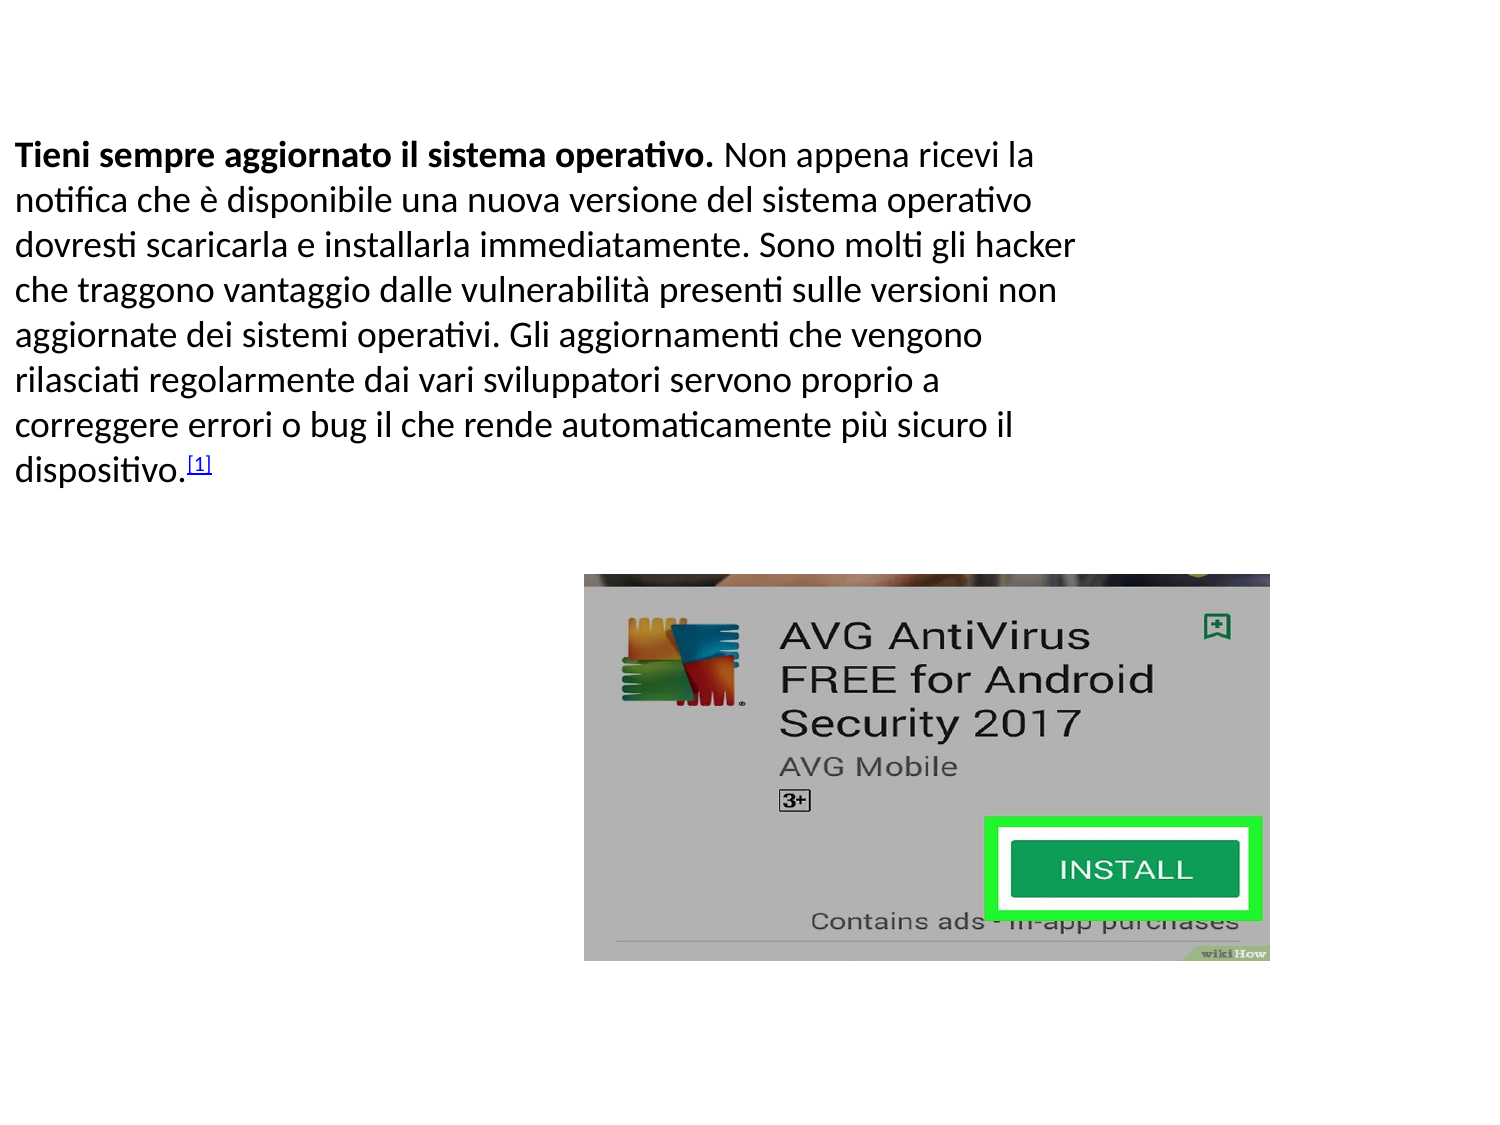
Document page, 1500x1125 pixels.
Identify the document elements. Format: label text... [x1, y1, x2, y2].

text_box Tieni sempre aggiornato il sistema operativo. Non appena ricevi la notifica che è disponibile una nuova versione del sistema operativo dovresti scaricarla e installarla immediatamente. Sono molti gli hacker che traggono vantaggio dalle vulnerabilità presenti sulle versioni non aggiornate dei sistemi operativi. Gli aggiornamenti che vengono rilasciati regolarmente dai vari sviluppatori servono proprio a correggere errori o bug il che rende automaticamente più sicuro il dispositivo.[1] [0, 78, 1125, 498]
picture [584, 573, 1270, 962]
